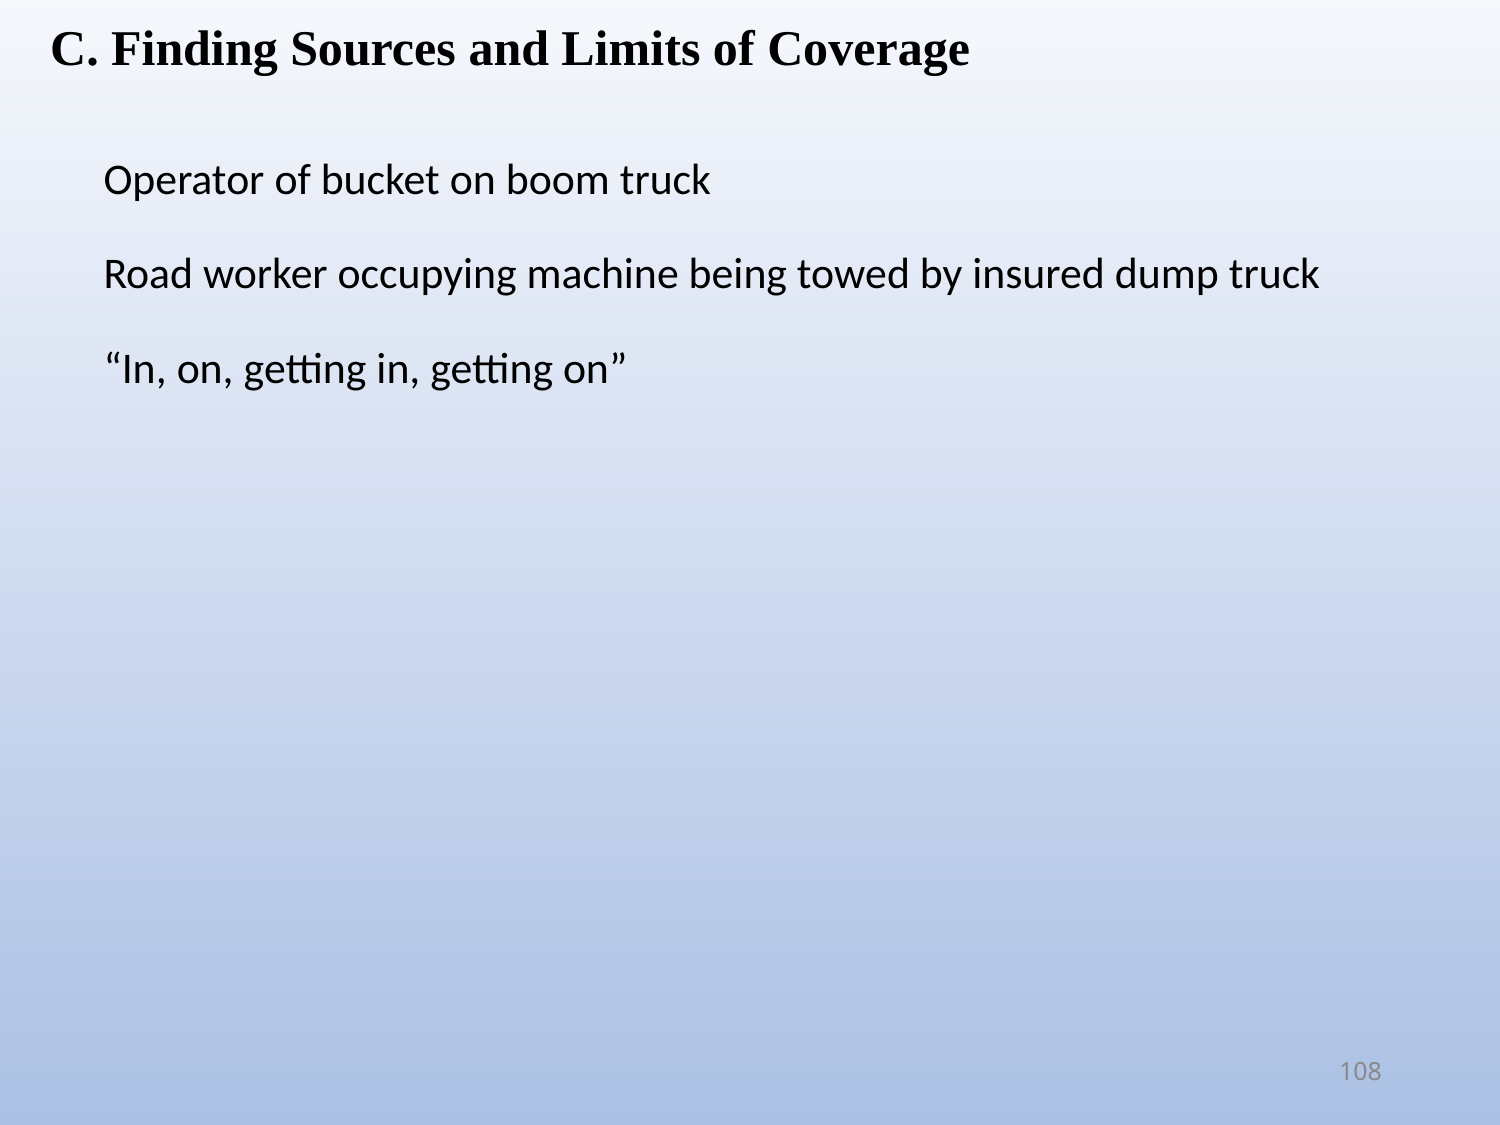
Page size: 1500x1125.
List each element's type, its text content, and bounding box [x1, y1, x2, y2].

slide_number 108 [1059, 1065, 1397, 1103]
text_box C. Finding Sources and Limits of Coverage [35, 8, 1394, 83]
list Operator of bucket on boom truck Road worker occupying machine being towed by insured dump truck “In, on, getting in, getting on” [88, 148, 1418, 1065]
